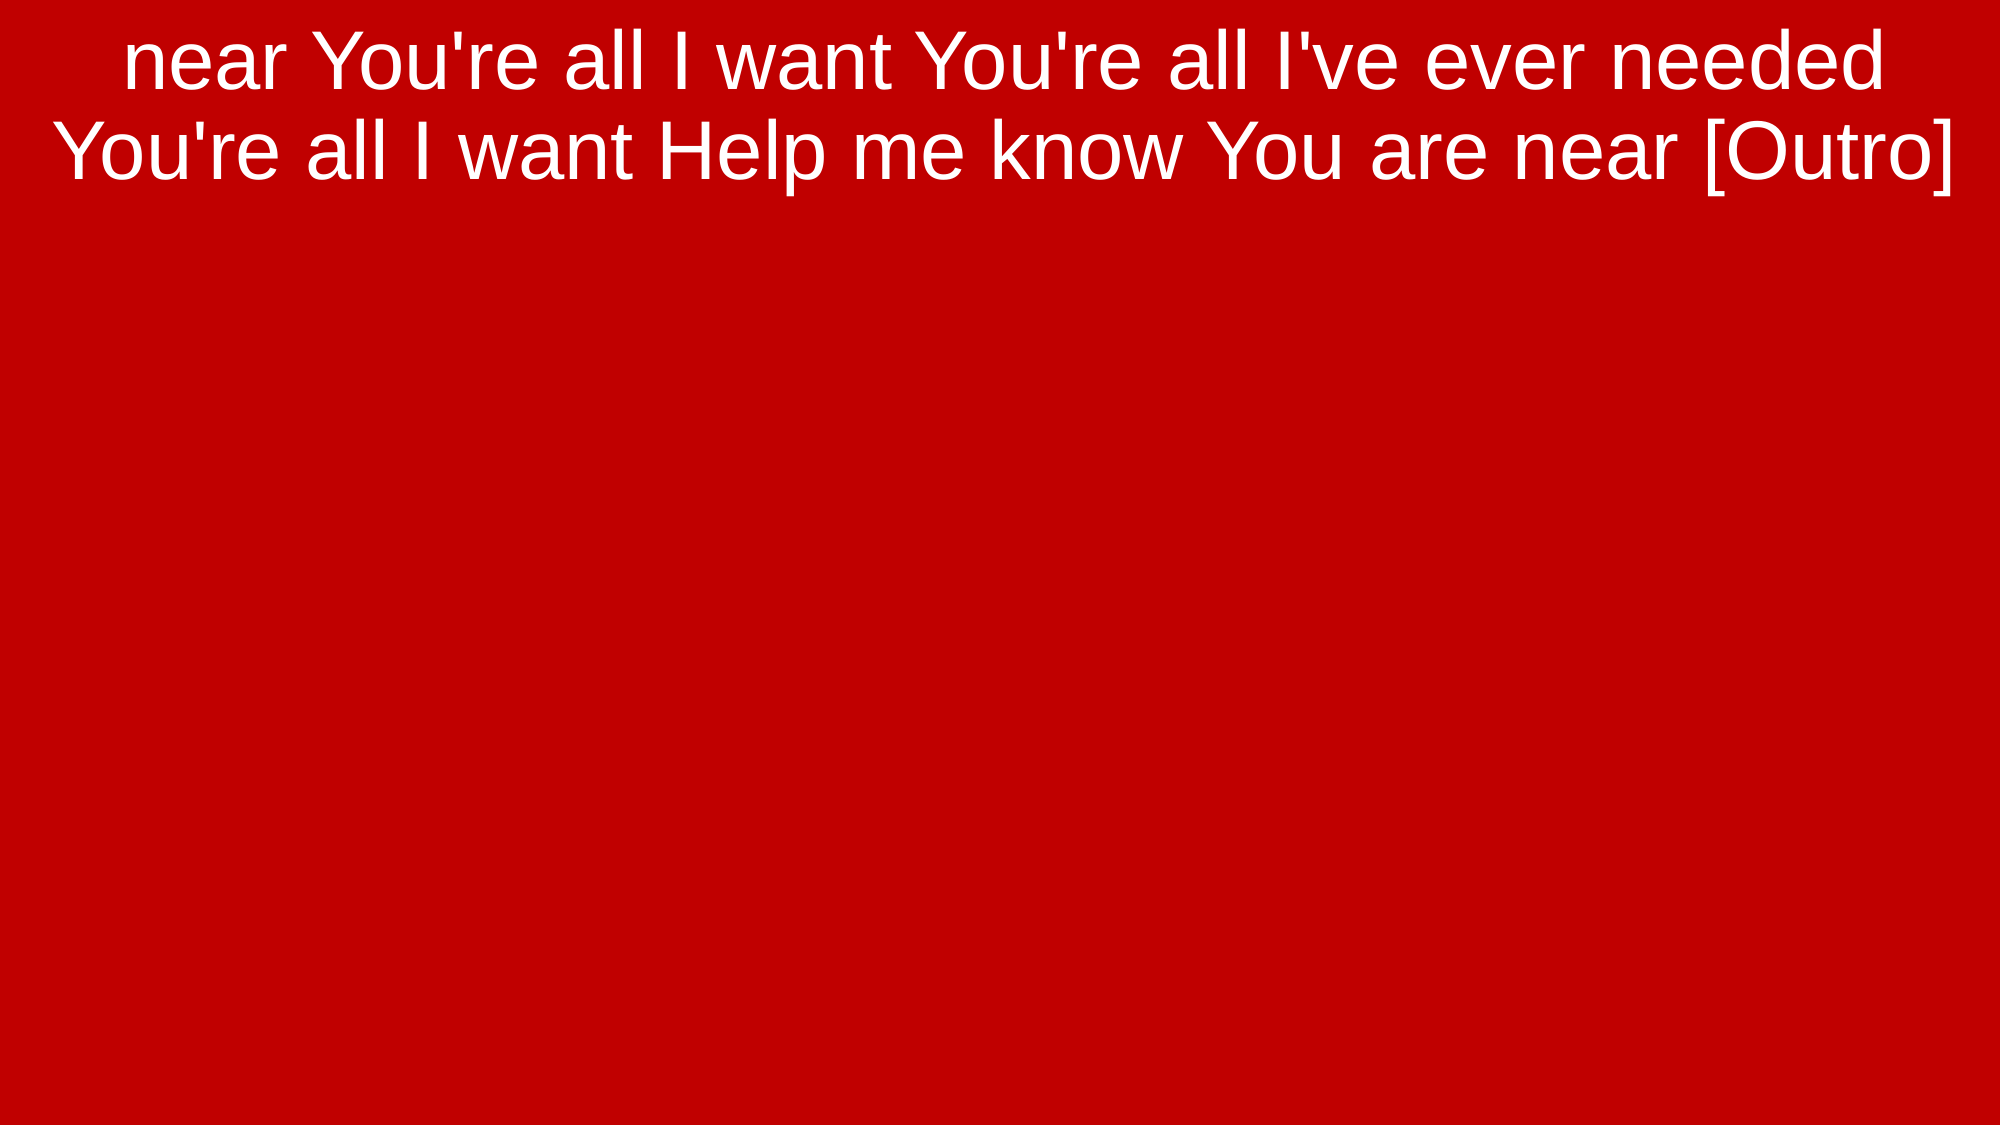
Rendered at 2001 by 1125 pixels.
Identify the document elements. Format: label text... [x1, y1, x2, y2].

list near You're all I want You're all I've ever needed You're all I want Help me know You are near [Outro] [10, 9, 2000, 784]
